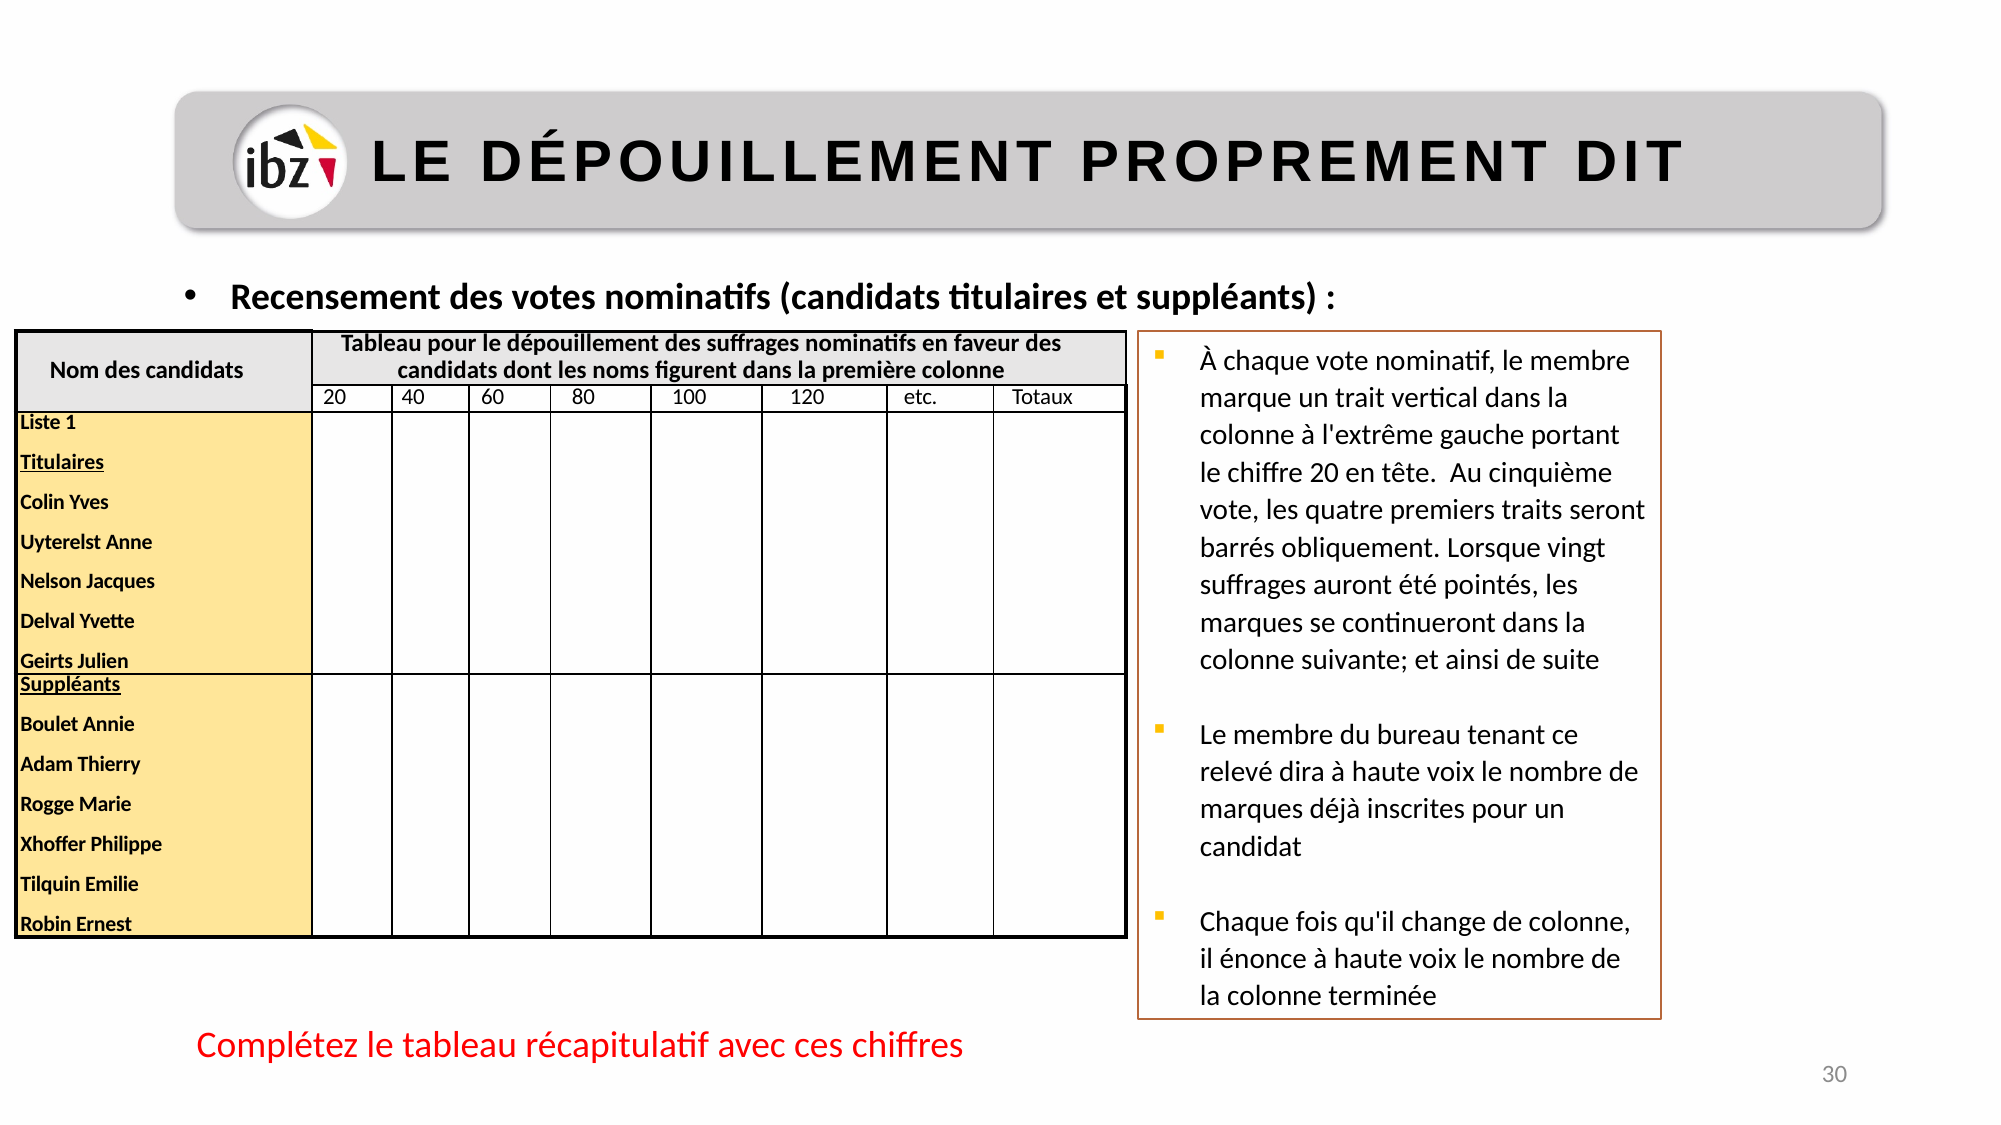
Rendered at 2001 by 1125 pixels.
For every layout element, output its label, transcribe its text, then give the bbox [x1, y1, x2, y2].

table_cell 100 [652, 386, 761, 411]
text_box Recensement des votes nominatifs (candidats titulaires et suppléants) : [168, 241, 1894, 1103]
table_header Nom des candidats [18, 333, 311, 411]
table_cell 80 [551, 386, 650, 411]
table_cell 40 [393, 386, 468, 411]
table_cell [994, 413, 1124, 673]
table_cell [888, 413, 993, 673]
table_cell [551, 413, 650, 673]
picture [168, 85, 1894, 241]
table_cell Suppléants Boulet Annie Adam Thierry Rogge Marie Xhoffer Philippe Tilquin Emilie Robin Ernest [18, 675, 311, 935]
table_cell [551, 675, 650, 935]
table_cell [393, 413, 468, 673]
table_cell [994, 675, 1124, 935]
table_cell [652, 413, 761, 673]
table_cell [313, 413, 391, 673]
table_cell [393, 675, 468, 935]
table_cell [470, 675, 550, 935]
table_cell [763, 675, 886, 935]
table_cell etc. [888, 386, 993, 411]
table_cell 120 [763, 386, 886, 411]
table_cell [470, 413, 550, 673]
text_box À chaque vote nominatif, le membre marque un trait vertical dans la colonne à l'extrême gauche portant le chiffre 20 en tête. Au cinquième vote, les quatre premiers traits seront barrés obliquement. Lorsque vingt suffrages auront été pointés, les marques se continueront dans la colonne suivante; et ainsi de suite Le membre du bureau tenant ce relevé dira à haute voix le nombre de marques déjà inscrites pour un candidat Chaque fois qu'il change de colonne, il énonce à haute voix le nombre de la colonne terminée [1138, 331, 1661, 1019]
table_cell Liste 1 Titulaires Colin Yves Uyterelst Anne Nelson Jacques Delval Yvette Geirts Julien [18, 413, 311, 673]
table_cell [652, 675, 761, 935]
table_cell [888, 675, 993, 935]
table_cell [313, 675, 391, 935]
table_cell 60 [470, 386, 550, 411]
text_box Complétez le tableau récapitulatif avec ces chiffres [93, 1012, 1068, 1072]
table_cell Totaux [994, 386, 1124, 411]
table_cell [763, 413, 886, 673]
table_header Tableau pour le dépouillement des suffrages nominatifs en faveur des candidats dont les noms figurent dans la première colonne [313, 333, 1125, 384]
table_cell 20 [313, 386, 391, 411]
